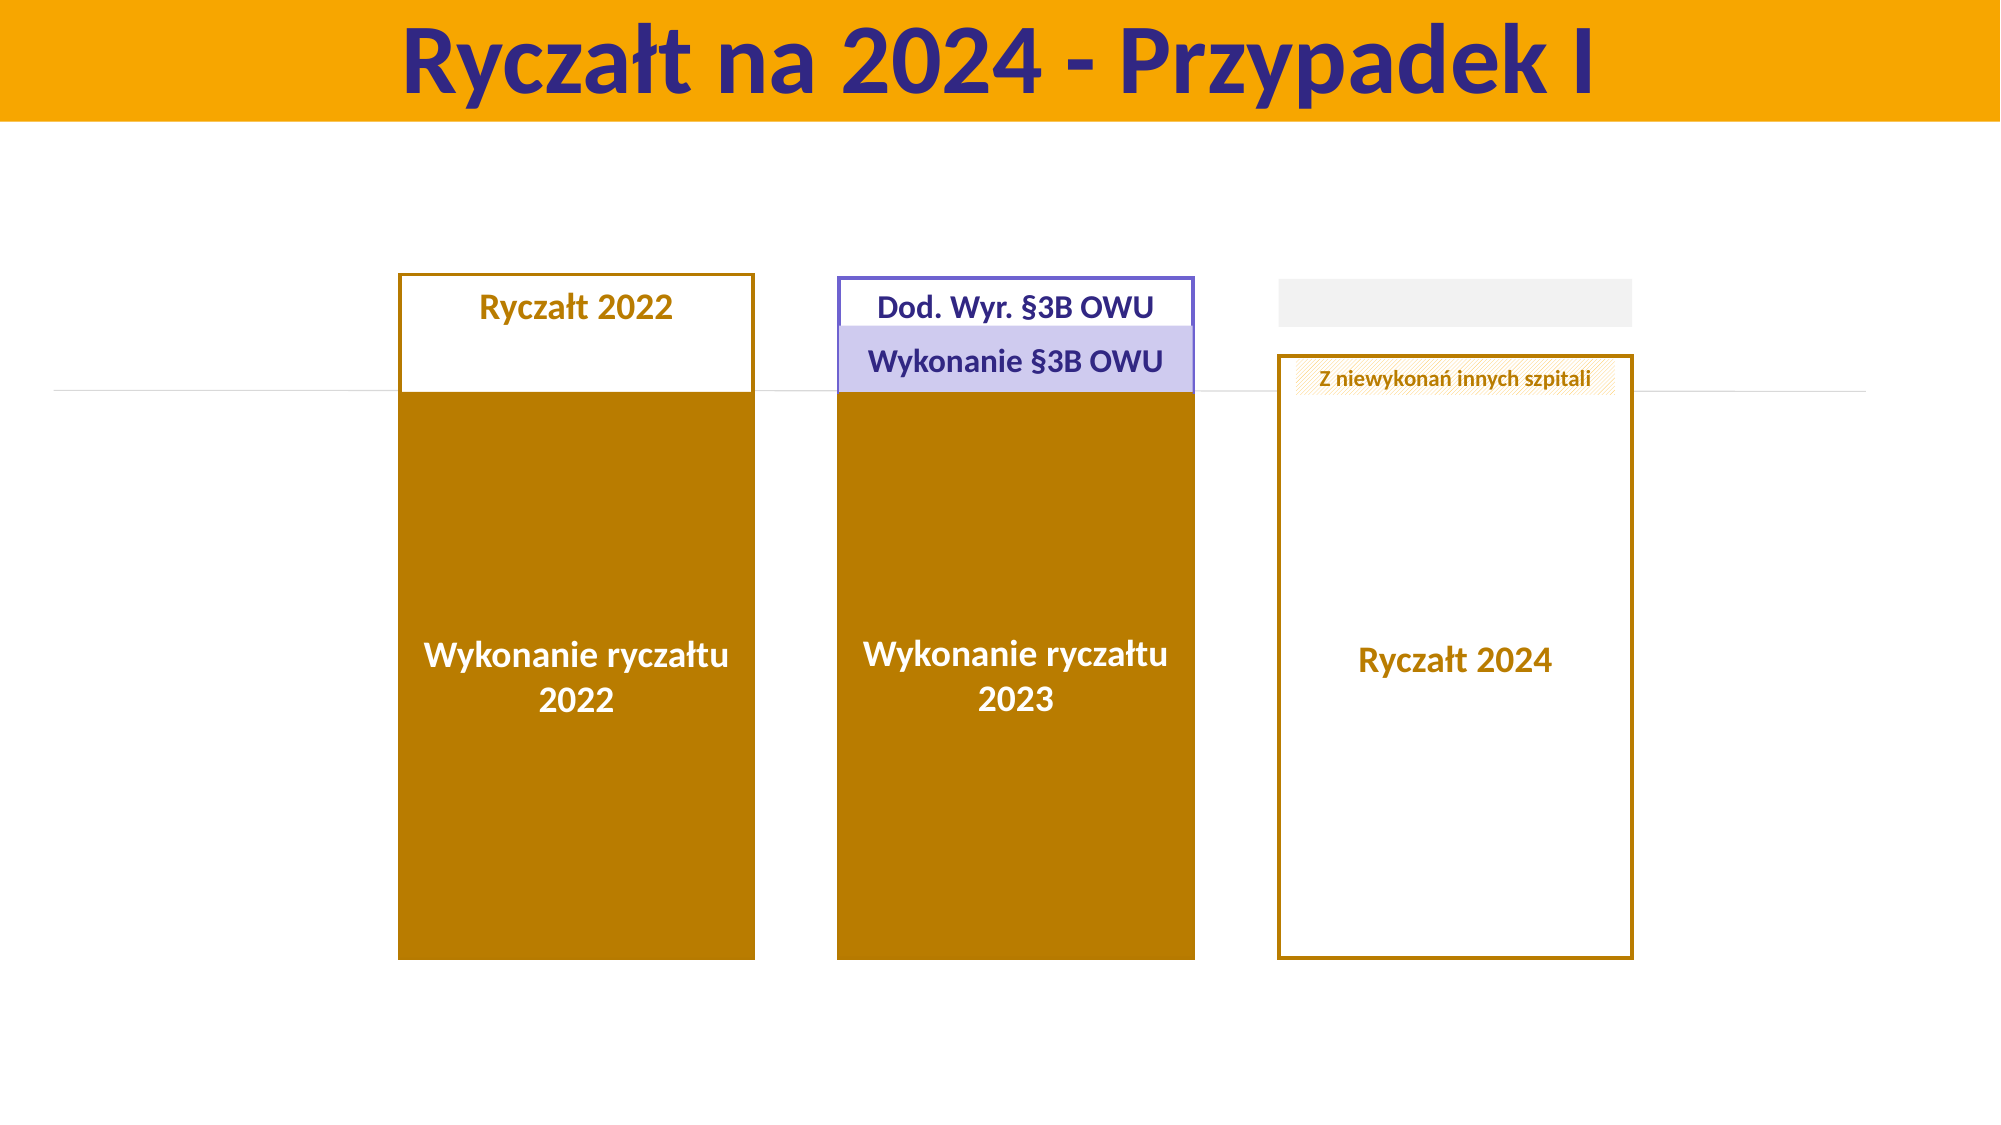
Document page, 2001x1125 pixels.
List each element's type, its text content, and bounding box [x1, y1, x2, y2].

text_box Z niewykonań innych szpitali [1295, 358, 1616, 390]
text_box Wykonanie §3B OWU [838, 325, 1194, 390]
text_box Wykonanie ryczałtu 2022 [399, 392, 754, 959]
text_box Z niewykonań innych szpitali [1295, 392, 1616, 396]
text_box [1278, 278, 1633, 328]
text_box Dod. Wyr. §3B OWU [838, 277, 1194, 325]
text_box Wykonanie ryczałtu 2023 [838, 393, 1194, 957]
title Ryczałt na 2024 - Przypadek I [0, 0, 2000, 122]
text_box Ryczałt 2024 [1278, 355, 1633, 390]
text_box Ryczałt 2022 [399, 274, 754, 390]
text_box Ryczałt 2024 [1278, 392, 1633, 959]
